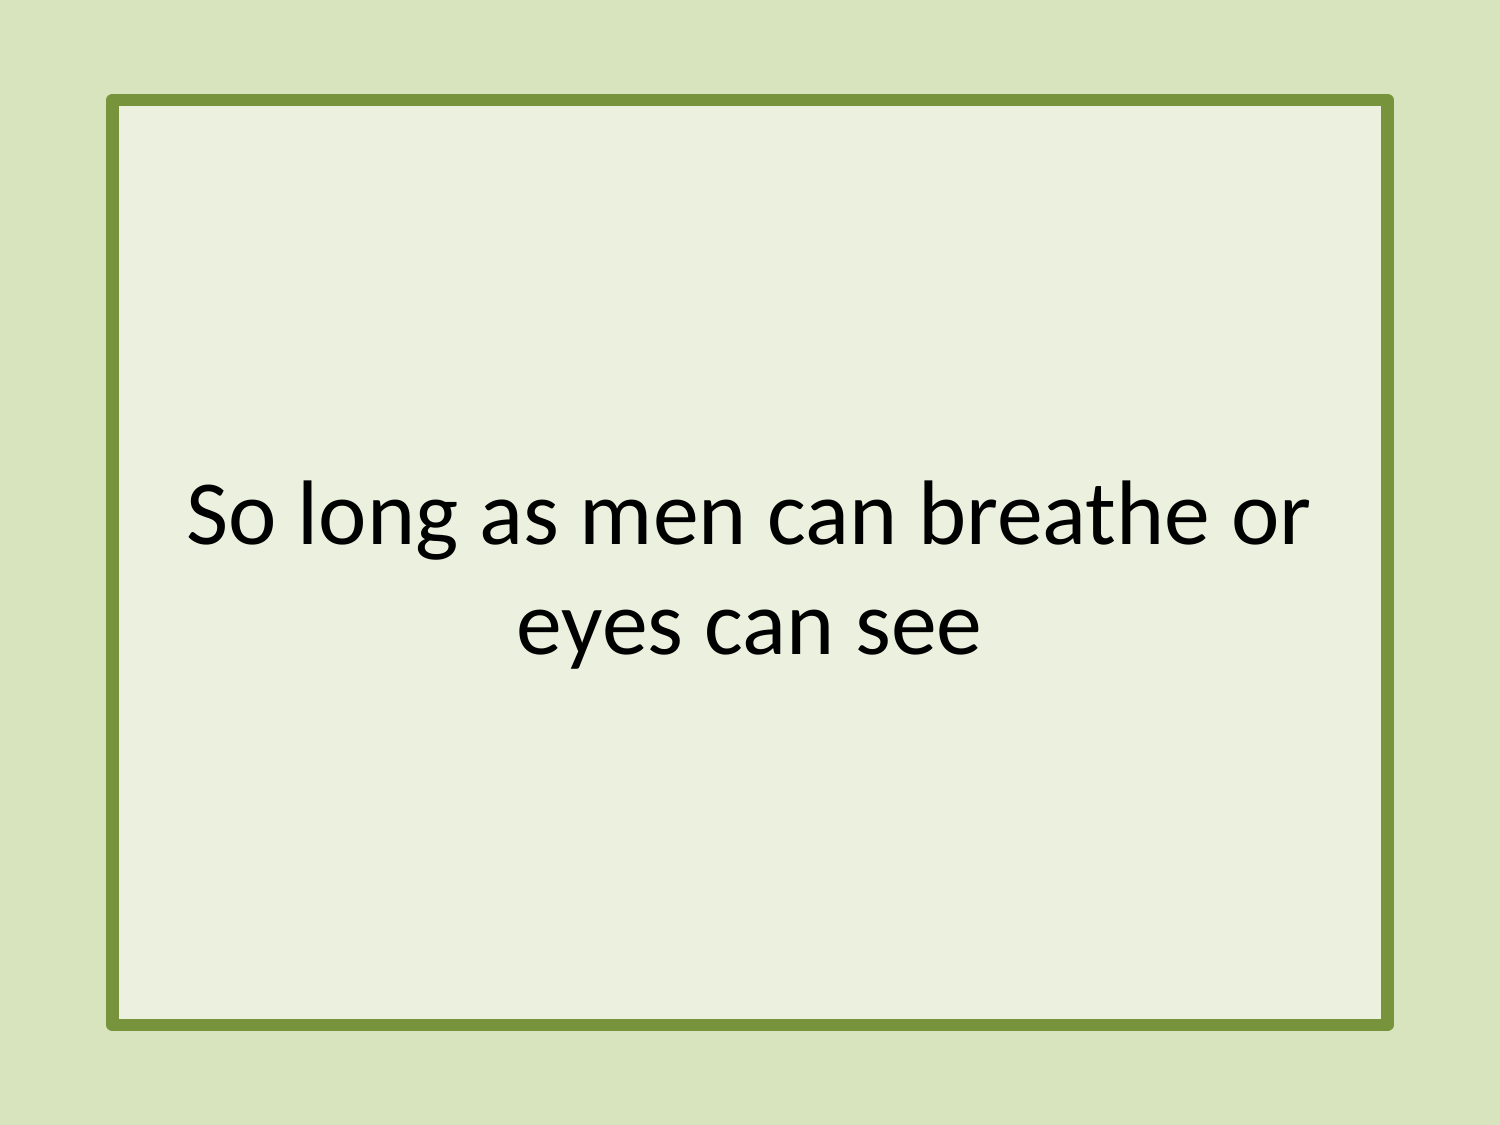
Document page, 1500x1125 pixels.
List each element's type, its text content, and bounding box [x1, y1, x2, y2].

title So long as men can breathe or eyes can see [112, 99, 1388, 1025]
